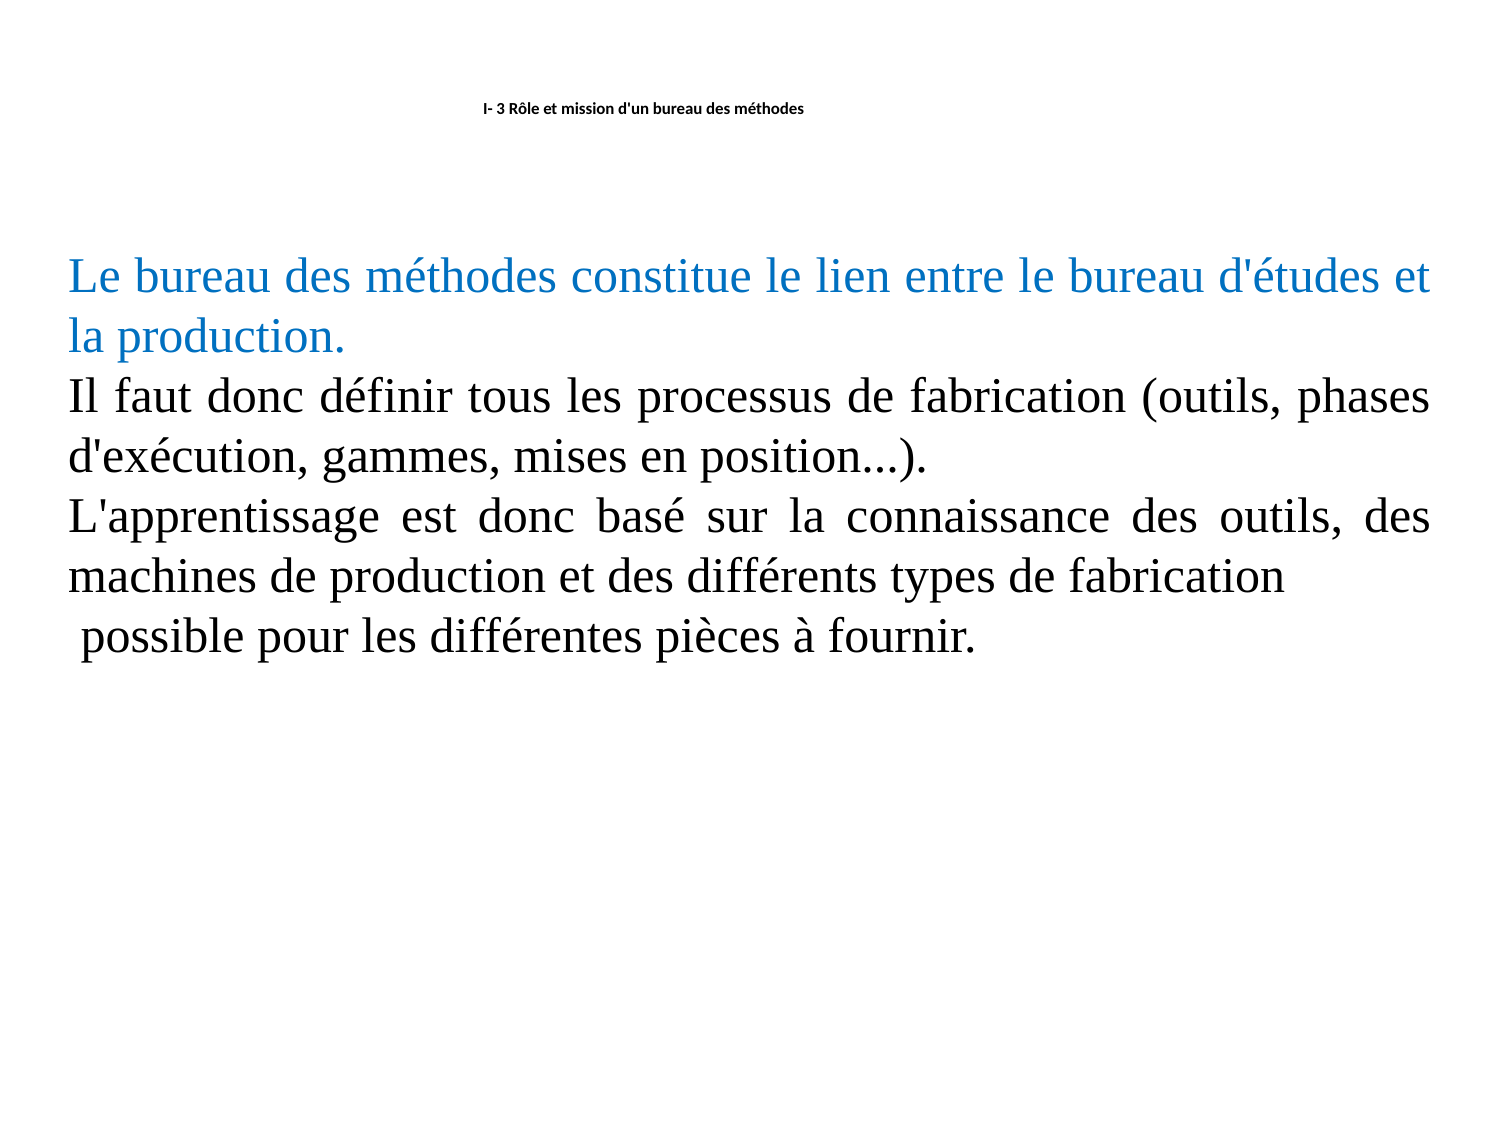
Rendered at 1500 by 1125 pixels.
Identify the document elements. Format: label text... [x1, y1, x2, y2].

text_box Le bureau des méthodes constitue le lien entre le bureau d'études et la production. Il faut donc définir tous les processus de fabrication (outils, phases d'exécution, gammes, mises en position...). L'apprentissage est donc basé sur la connaissance des outils, des machines de production et des différents types de fabrication possible pour les différentes pièces à fournir. [53, 235, 1447, 671]
title I- 3 Rôle et mission d'un bureau des méthodes [53, 30, 1235, 185]
